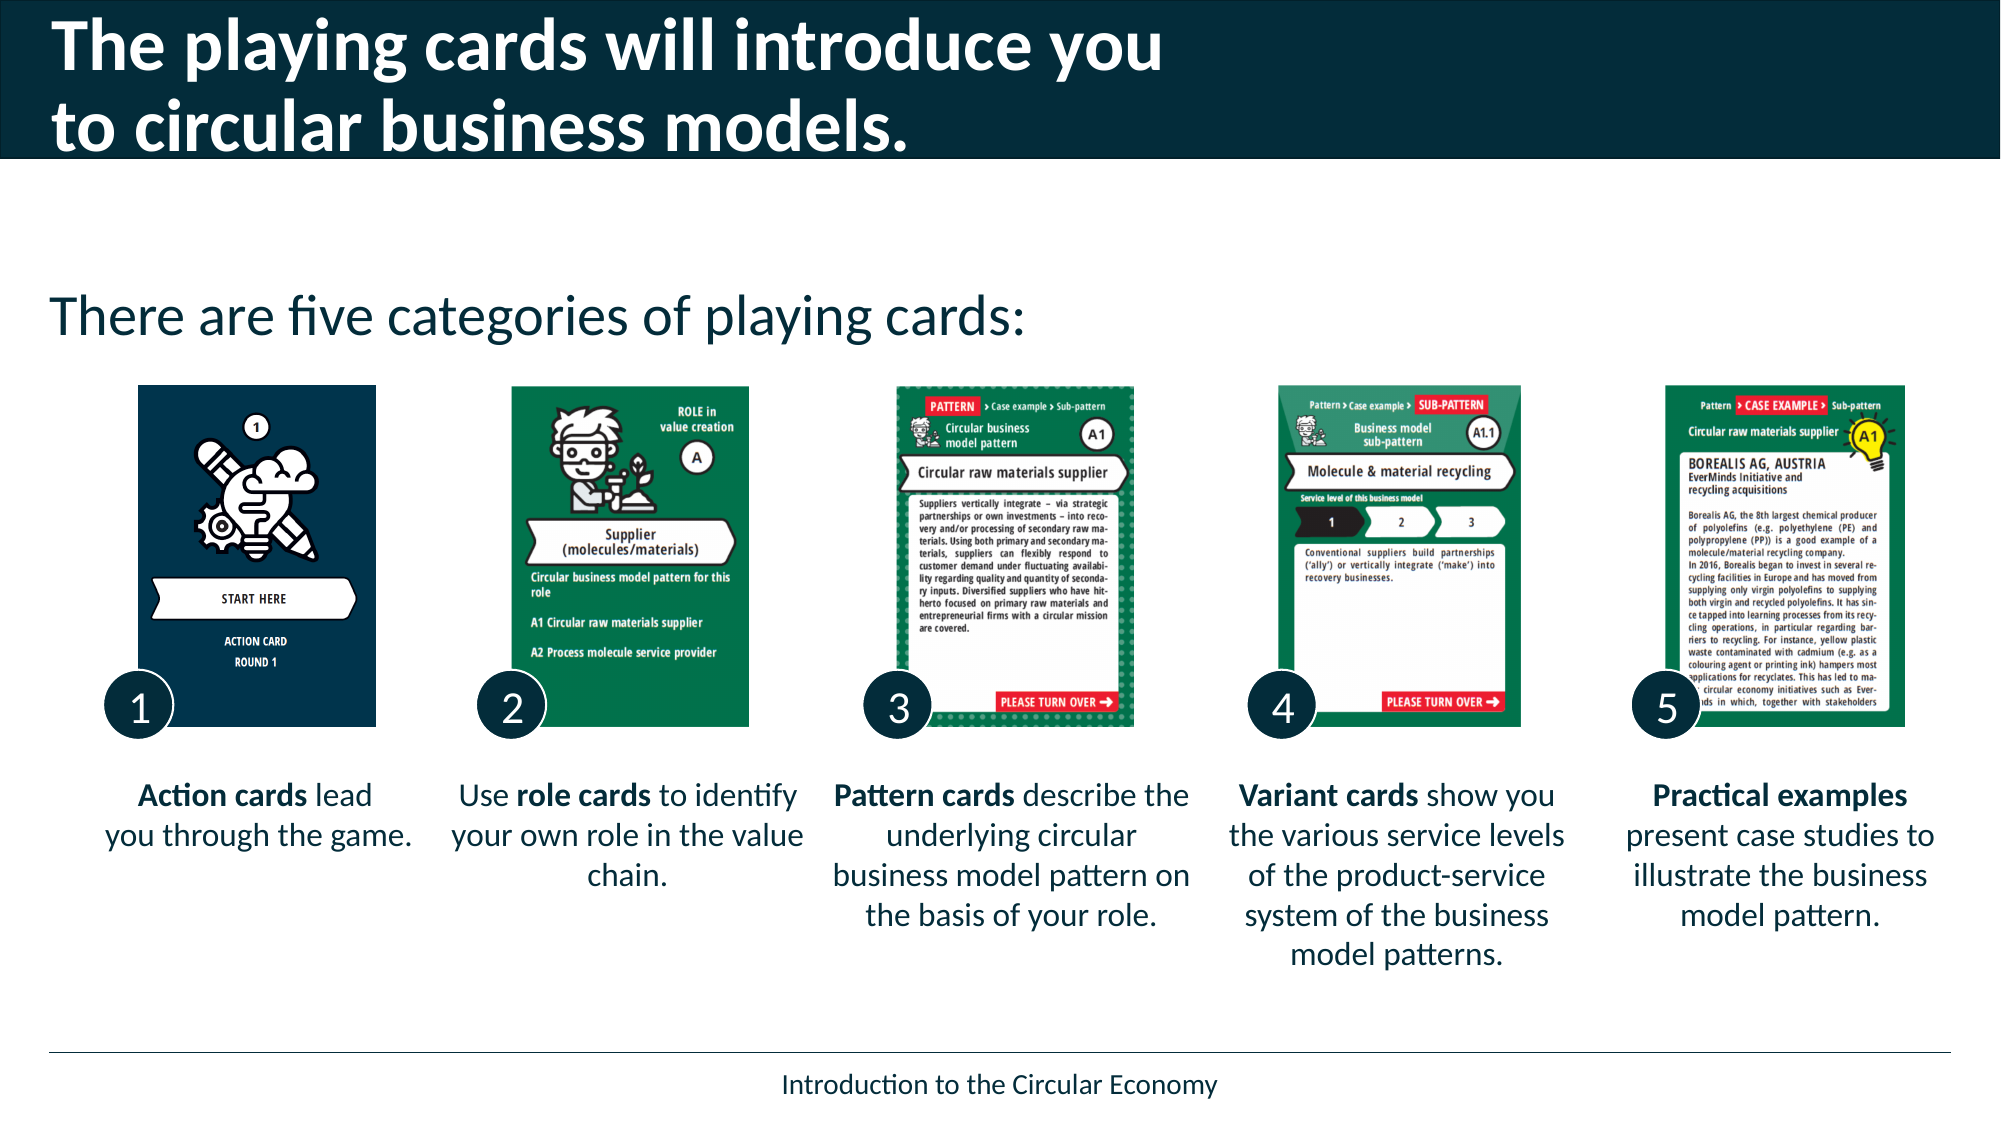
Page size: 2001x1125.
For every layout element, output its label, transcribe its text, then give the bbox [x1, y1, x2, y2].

text_box 4 [1245, 678, 1318, 741]
picture [225, 638, 236, 645]
text_box Variant cards show you the various service levels of the product-service system of the business model patterns. [1214, 772, 1580, 973]
text_box Action cards lead you through the game. [76, 772, 442, 853]
text_box 1 [102, 668, 167, 741]
picture [844, 387, 1185, 727]
picture [1228, 387, 1570, 727]
picture [243, 413, 270, 440]
footer Introduction to the Circular Economy [662, 1052, 1338, 1113]
picture [236, 658, 246, 666]
title The playing cards will introduce you to circular business models. [51, 5, 1954, 170]
picture [1614, 387, 1956, 727]
text_box 3 [861, 675, 934, 741]
list There are five categories of playing cards: [49, 284, 1951, 387]
picture [152, 578, 356, 620]
picture [138, 694, 149, 722]
text_box Pattern cards describe the underlying circular business model pattern on the basis of your role. [829, 772, 1195, 933]
picture [246, 658, 267, 666]
text_box Practical examples present case studies to illustrate the business model pattern. [1598, 772, 1963, 933]
text_box 2 [474, 676, 548, 741]
picture [248, 638, 259, 645]
text_box 5 [1629, 676, 1703, 741]
text_box Use role cards to identify your own role in the value chain. [445, 772, 811, 933]
picture [459, 387, 801, 727]
picture [195, 439, 318, 561]
picture [264, 638, 284, 645]
